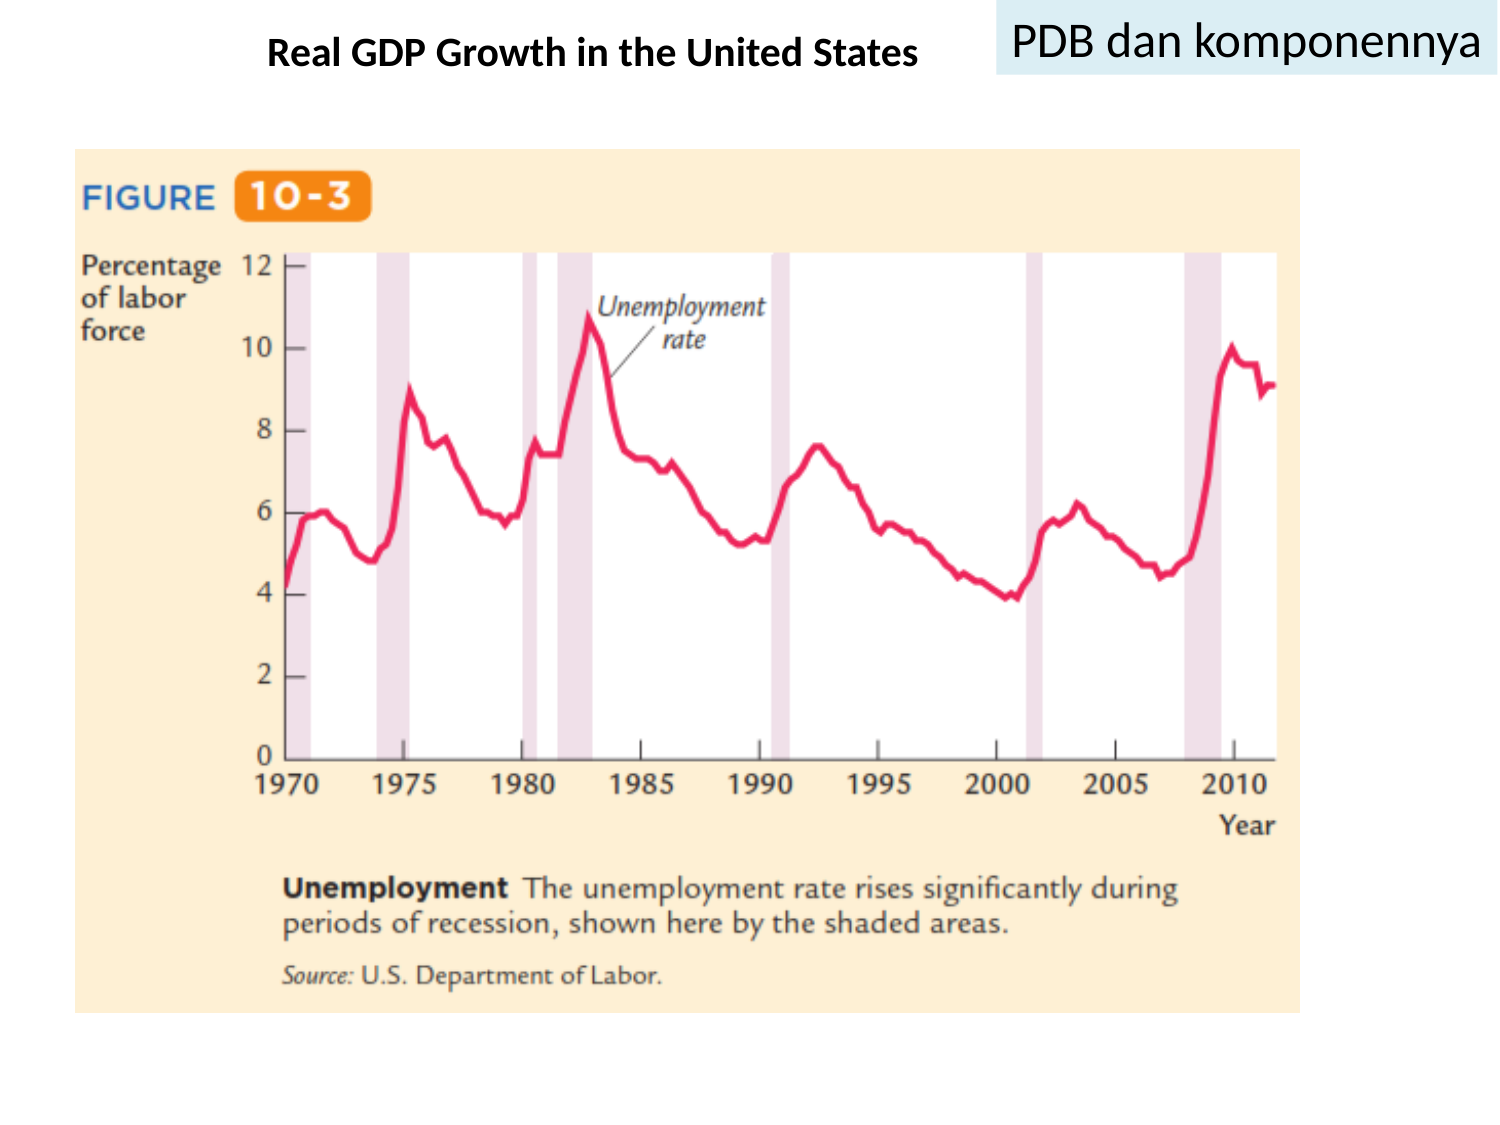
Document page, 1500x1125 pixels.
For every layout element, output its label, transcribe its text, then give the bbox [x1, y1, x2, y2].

text_box Real GDP Growth in the United States [252, 17, 934, 83]
picture [74, 149, 1301, 1013]
text_box PDB dan komponennya [996, 0, 1498, 75]
